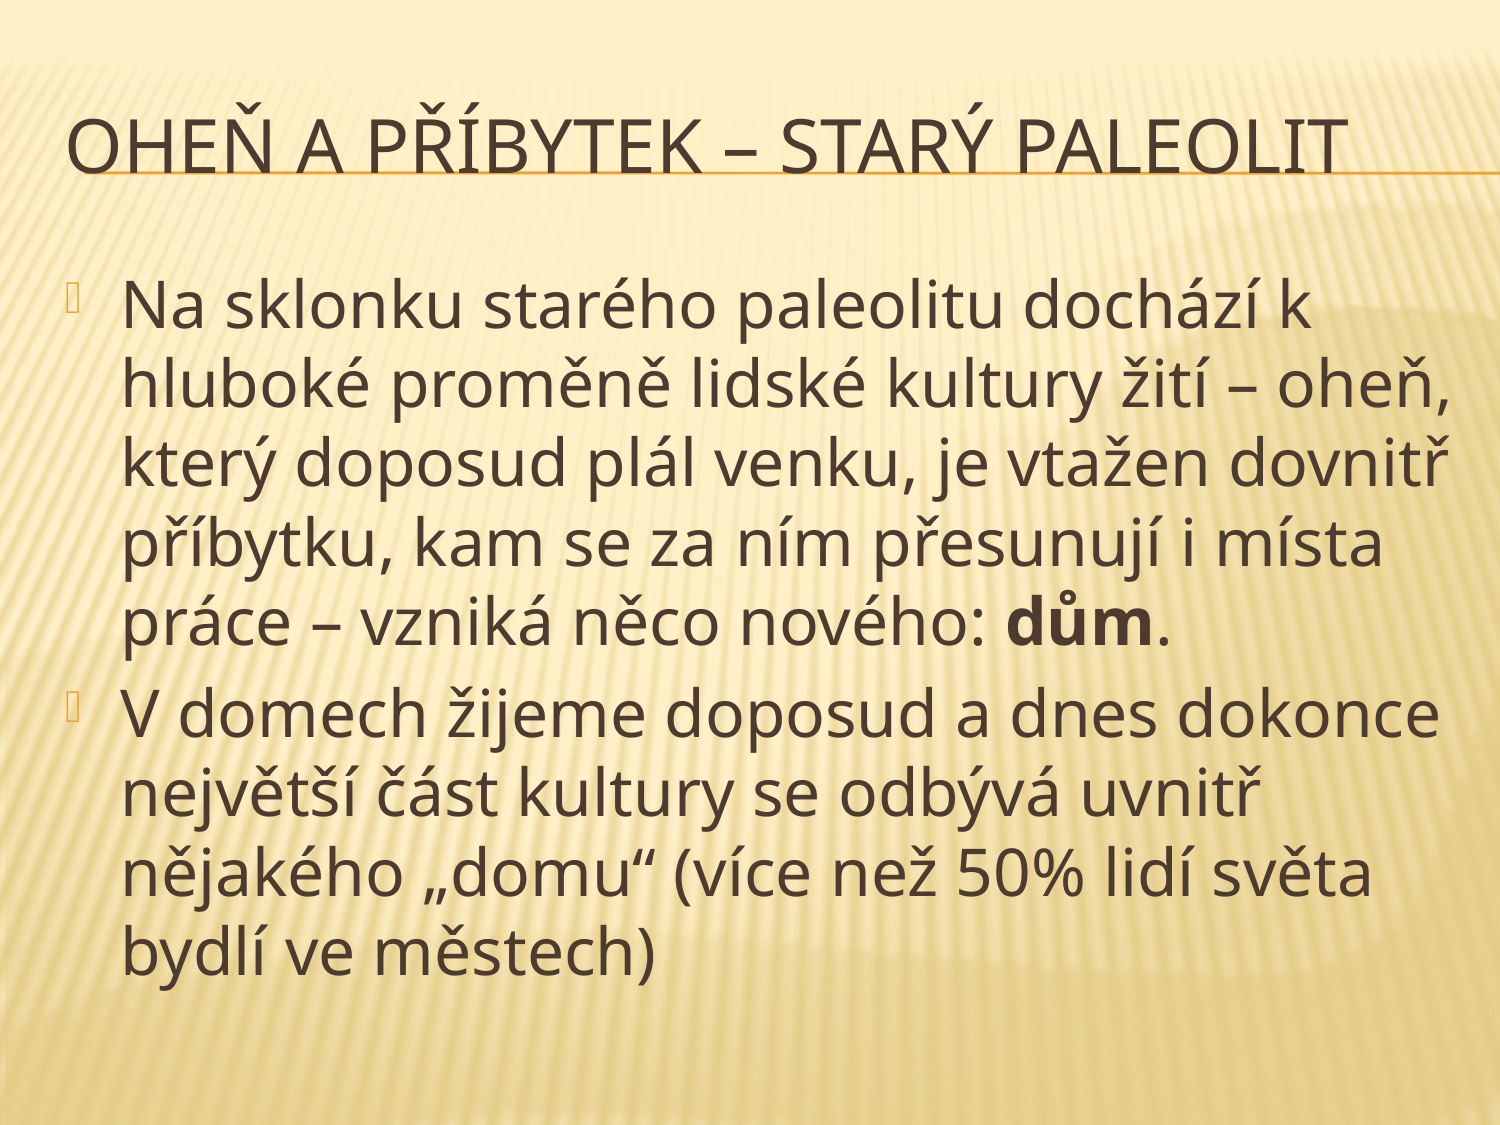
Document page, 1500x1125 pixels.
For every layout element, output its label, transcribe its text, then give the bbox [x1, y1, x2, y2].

title Oheň a příbytek – starý paleolit [50, 75, 1475, 213]
list Na sklonku starého paleolitu dochází k hluboké proměně lidské kultury žití – oheň, který doposud plál venku, je vtažen dovnitř příbytku, kam se za ním přesunují i místa práce – vzniká něco nového: dům. V domech žijeme doposud a dnes dokonce největší část kultury se odbývá uvnitř nějakého „domu“ (více než 50% lidí světa bydlí ve městech) [49, 254, 1476, 998]
